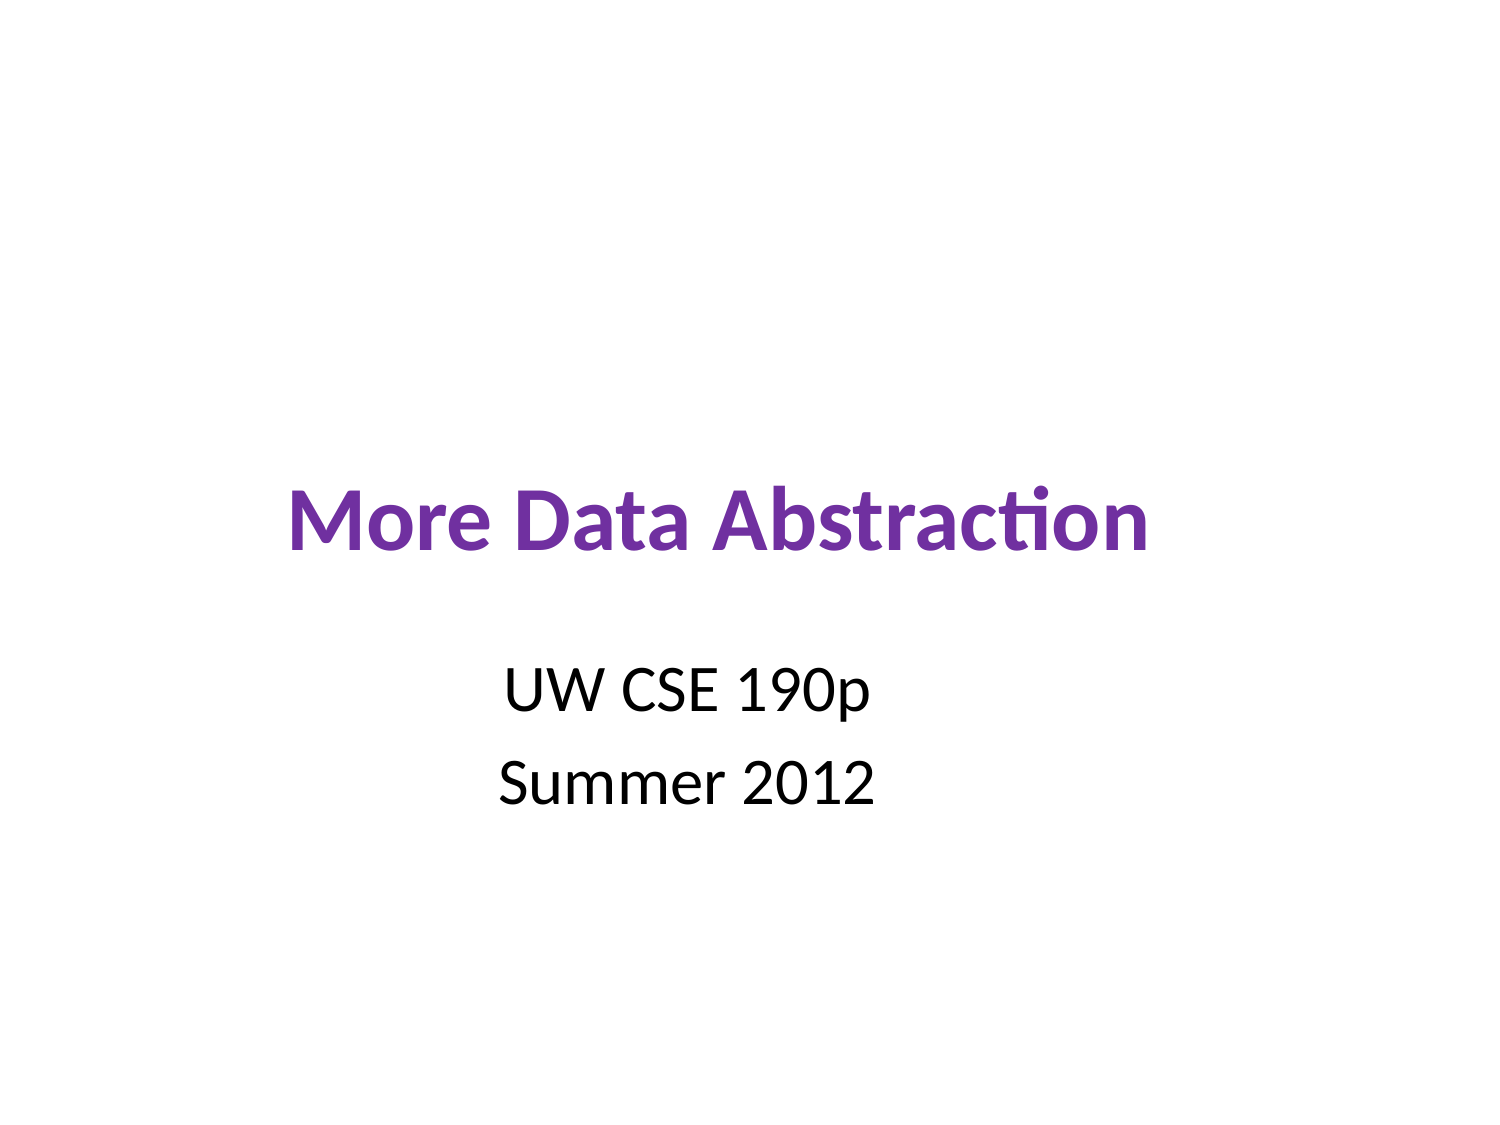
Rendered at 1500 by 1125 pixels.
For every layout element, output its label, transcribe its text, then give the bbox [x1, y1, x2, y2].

title More Data Abstraction [125, 437, 1313, 591]
subtitle UW CSE 190p Summer 2012 [162, 637, 1213, 925]
